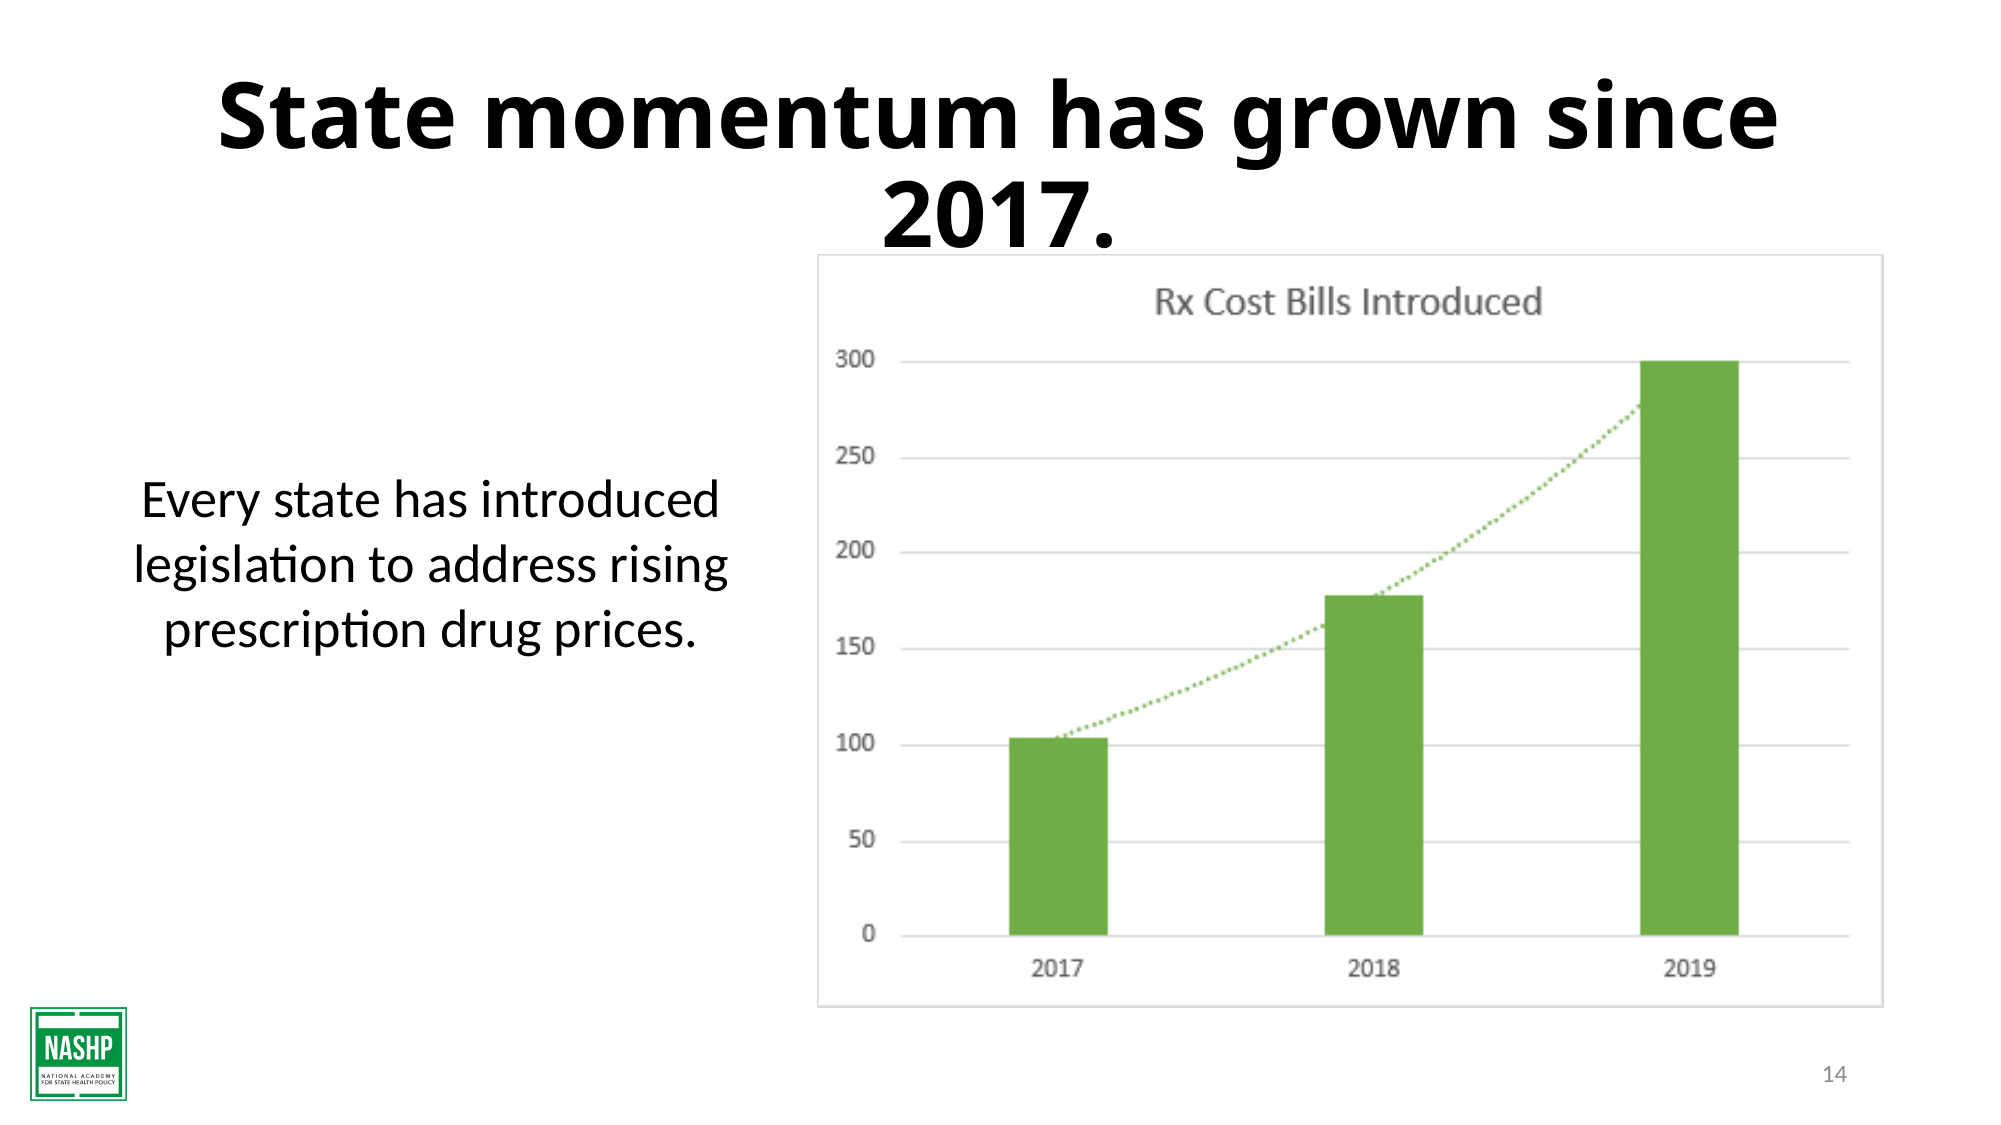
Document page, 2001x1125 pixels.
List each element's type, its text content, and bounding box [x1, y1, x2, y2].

slide_number 14 [1412, 1042, 1863, 1103]
title State momentum has grown since 2017. [137, 59, 1863, 278]
text_box Every state has introduced legislation to address rising prescription drug prices. [78, 456, 786, 667]
picture [30, 1007, 127, 1101]
picture [816, 254, 1884, 1008]
